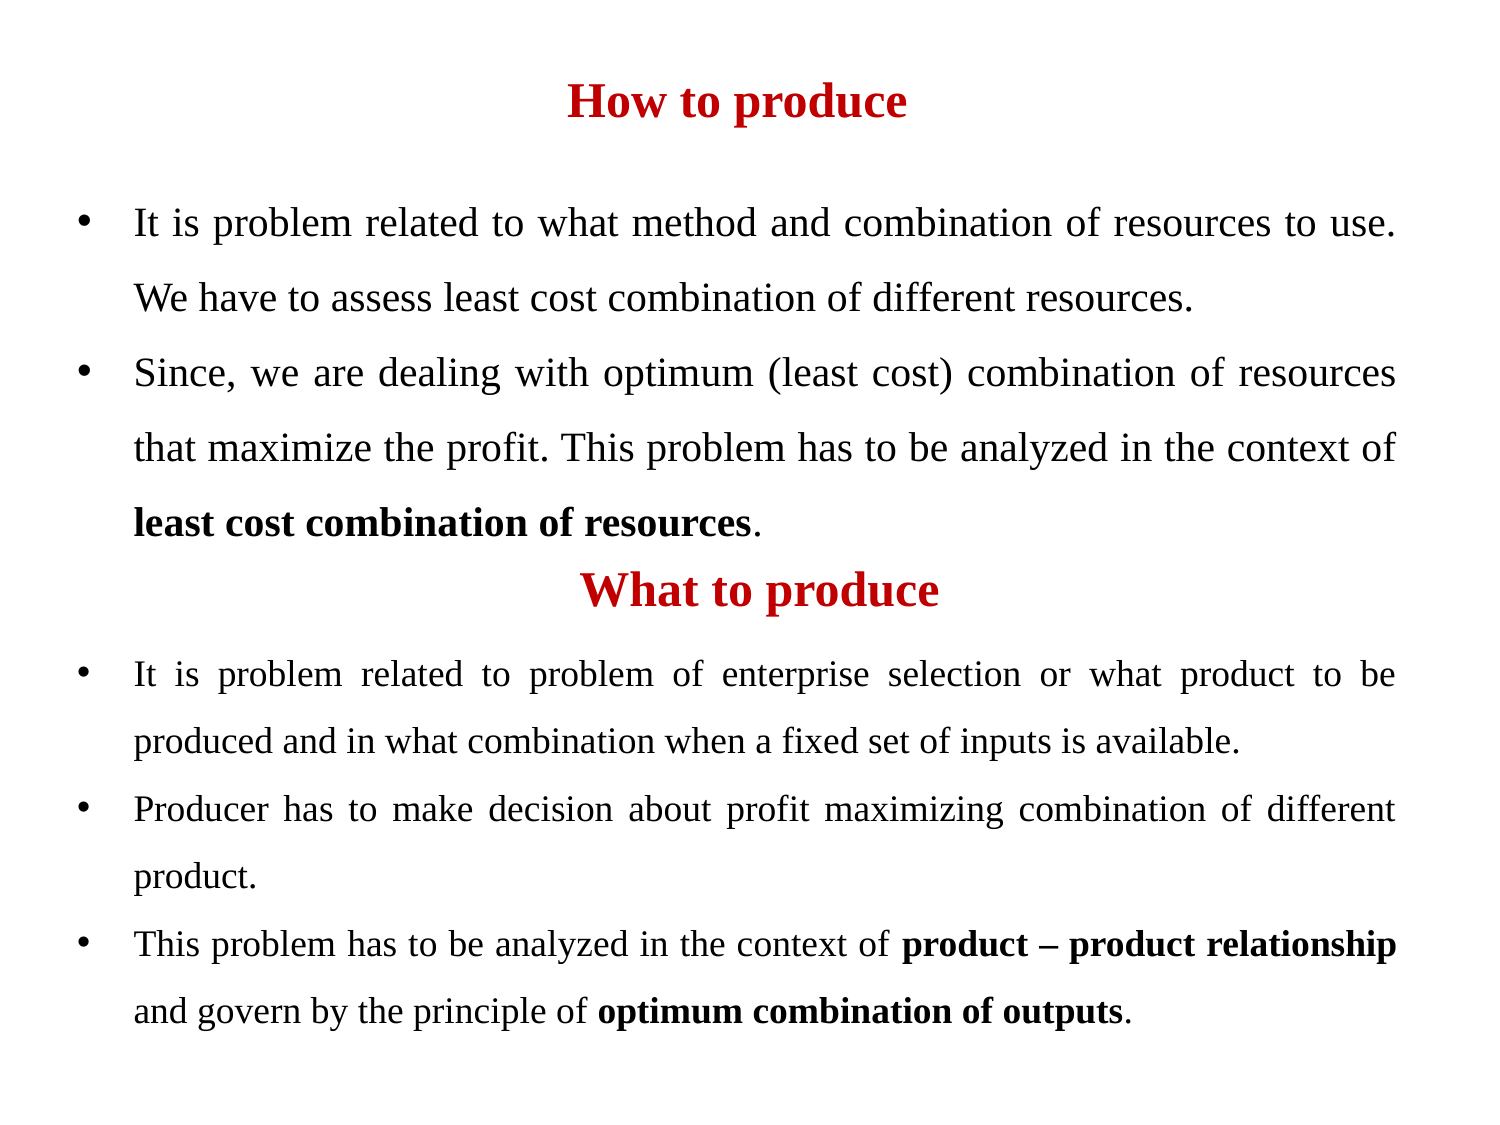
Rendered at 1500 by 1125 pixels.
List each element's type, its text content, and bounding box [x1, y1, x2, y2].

text_box It is problem related to problem of enterprise selection or what product to be produced and in what combination when a fixed set of inputs is available. Producer has to make decision about profit maximizing combination of different product. This problem has to be analyzed in the context of product – product relationship and govern by the principle of optimum combination of outputs. [62, 619, 1413, 1039]
text_box What to produce [564, 549, 967, 619]
text_box How to produce [24, 29, 1463, 135]
text_box It is problem related to what method and combination of resources to use. We have to assess least cost combination of different resources. Since, we are dealing with optimum (least cost) combination of resources that maximize the profit. This problem has to be analyzed in the context of least cost combination of resources. [62, 162, 1413, 553]
